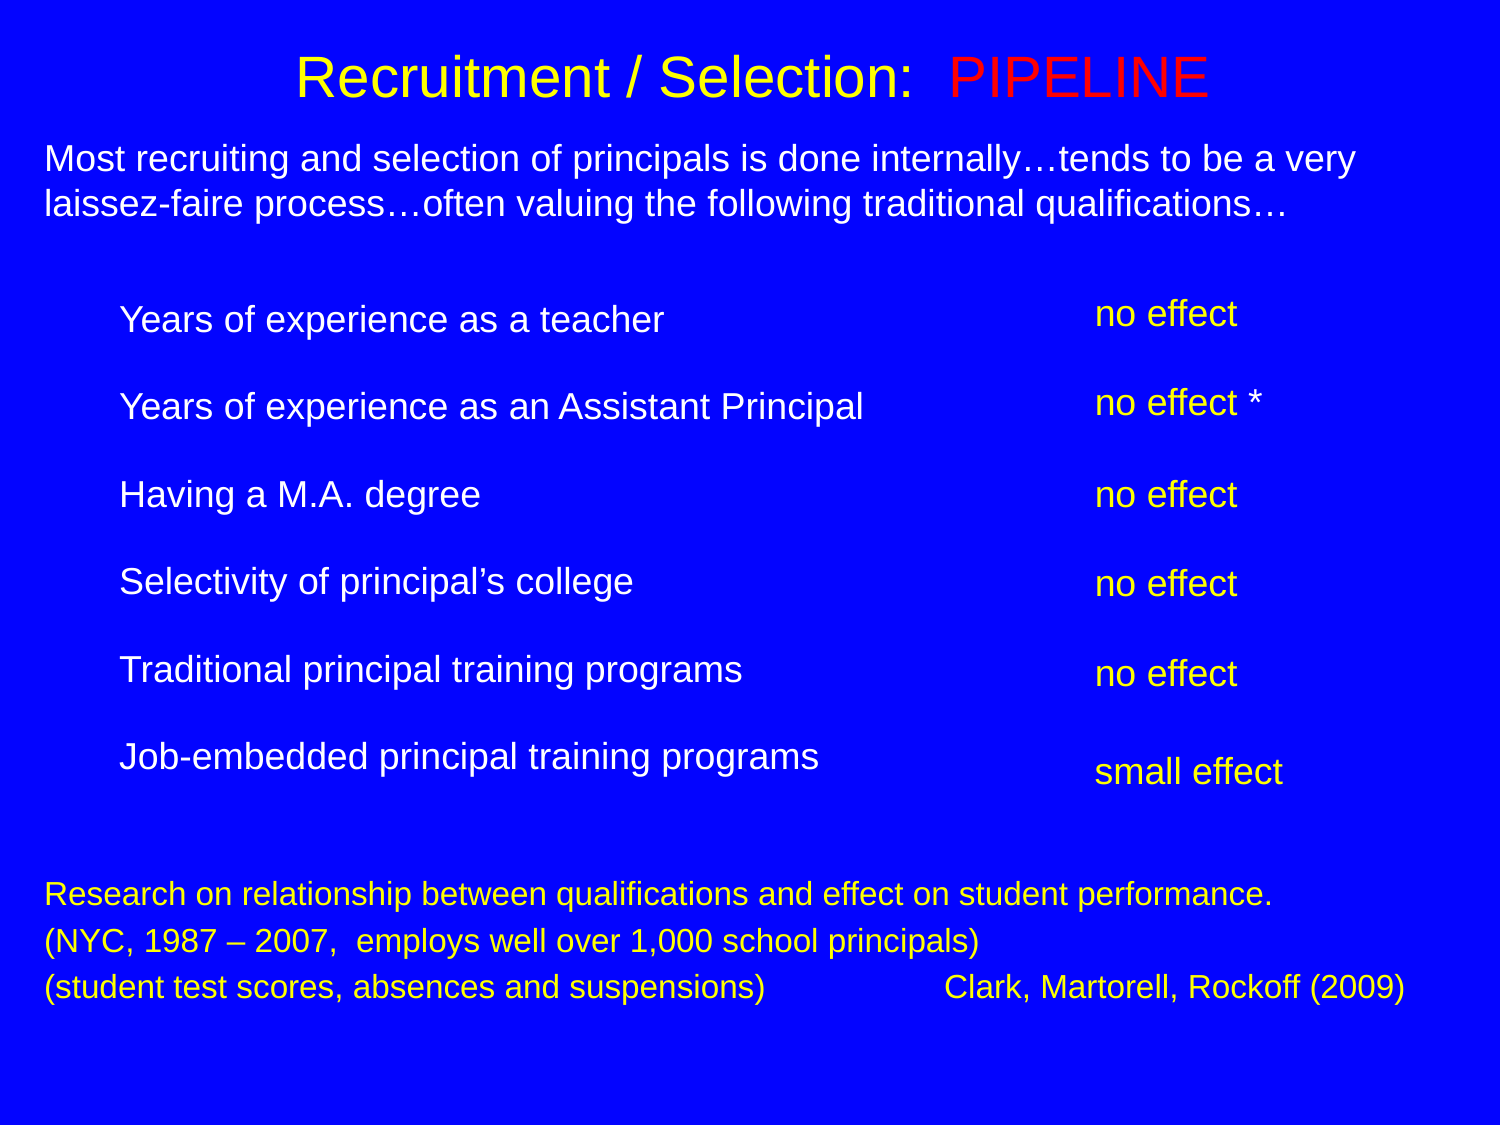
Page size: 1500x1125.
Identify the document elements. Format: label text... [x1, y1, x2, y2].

list Recruitment / Selection: PIPELINE Most recruiting and selection of principals is done internally…tends to be a very laissez-faire process…often valuing the following traditional qualifications… Years of experience as a teacher Years of experience as an Assistant Principal Having a M.A. degree Selectivity of principal’s college Traditional principal training programs Job-embedded principal training programs Research on relationship between qualifications and effect on student performance. (NYC, 1987 – 2007, employs well over 1,000 school principals) (student test scores, absences and suspensions) Clark, Martorell, Rockoff (2009) [29, 31, 1478, 1100]
text_box no effect [1079, 641, 1255, 702]
text_box no effect [1079, 551, 1255, 613]
text_box no effect * [1079, 370, 1280, 431]
text_box no effect [1079, 280, 1255, 342]
text_box small effect [1079, 739, 1301, 800]
text_box no effect [1079, 462, 1255, 523]
